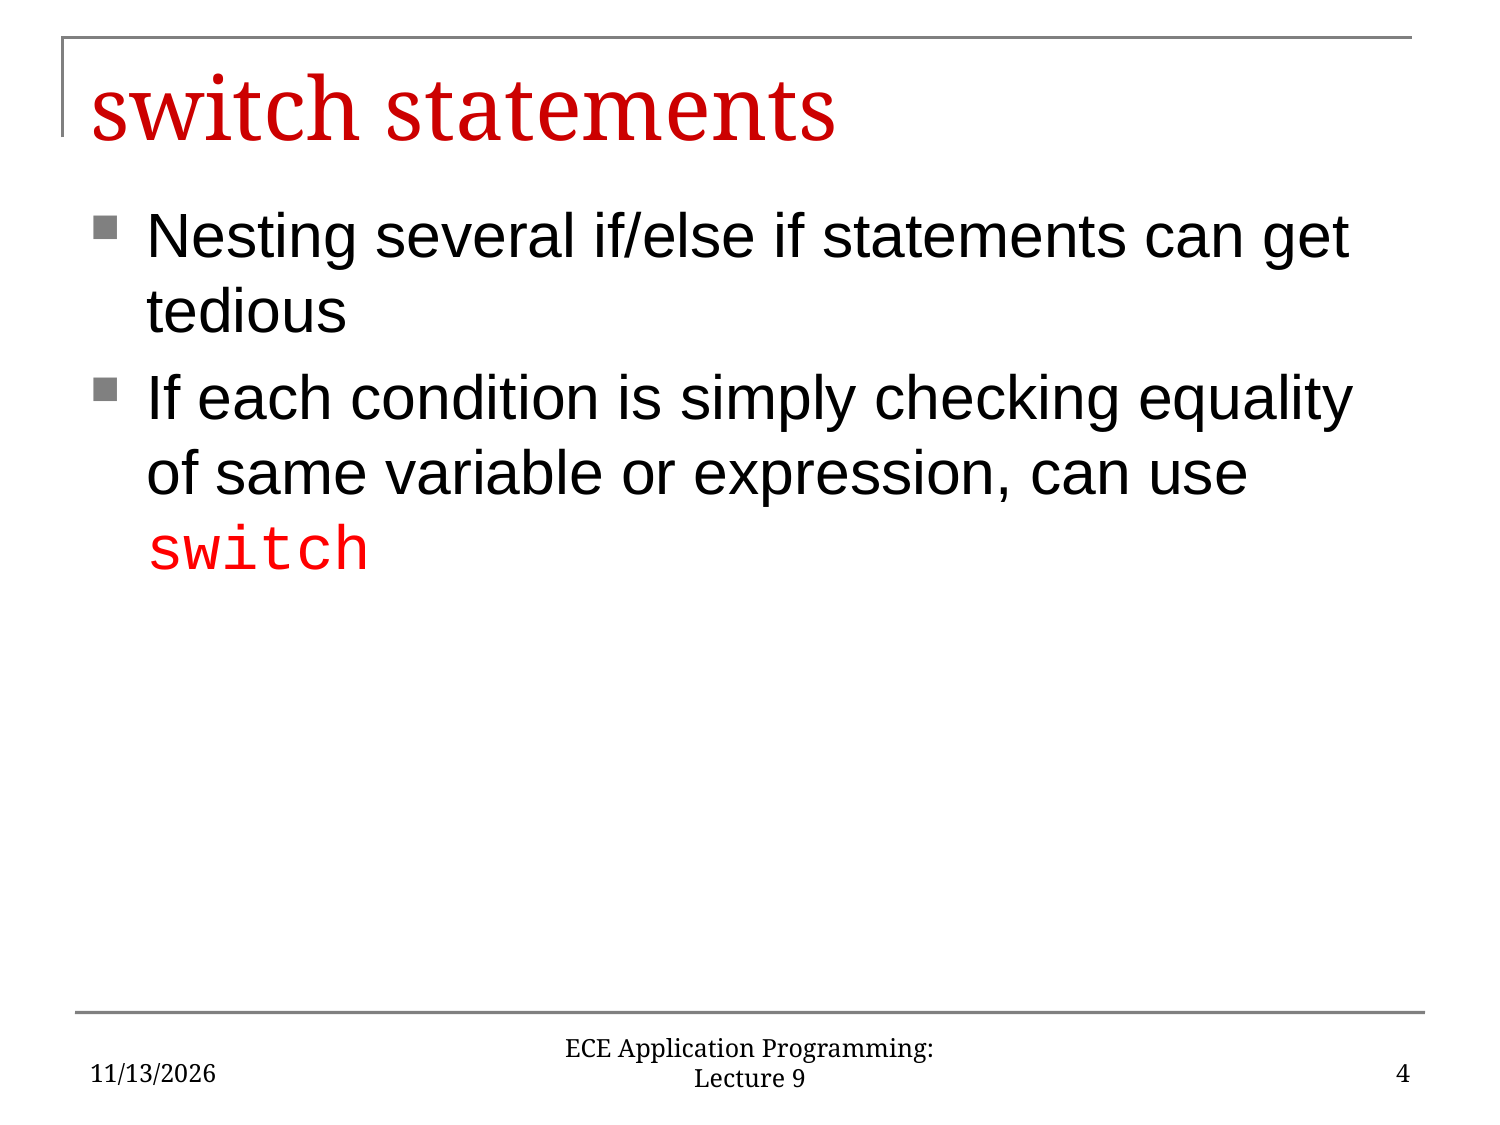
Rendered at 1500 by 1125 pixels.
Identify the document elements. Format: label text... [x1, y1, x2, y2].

title switch statements [75, 45, 1425, 163]
footer ECE Application Programming: Lecture 9 [512, 1024, 988, 1101]
list Nesting several if/else if statements can get tedious If each condition is simply checking equality of same variable or expression, can use switch [75, 187, 1425, 1006]
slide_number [74, 1023, 426, 1100]
slide_number 4 [1074, 1023, 1426, 1100]
